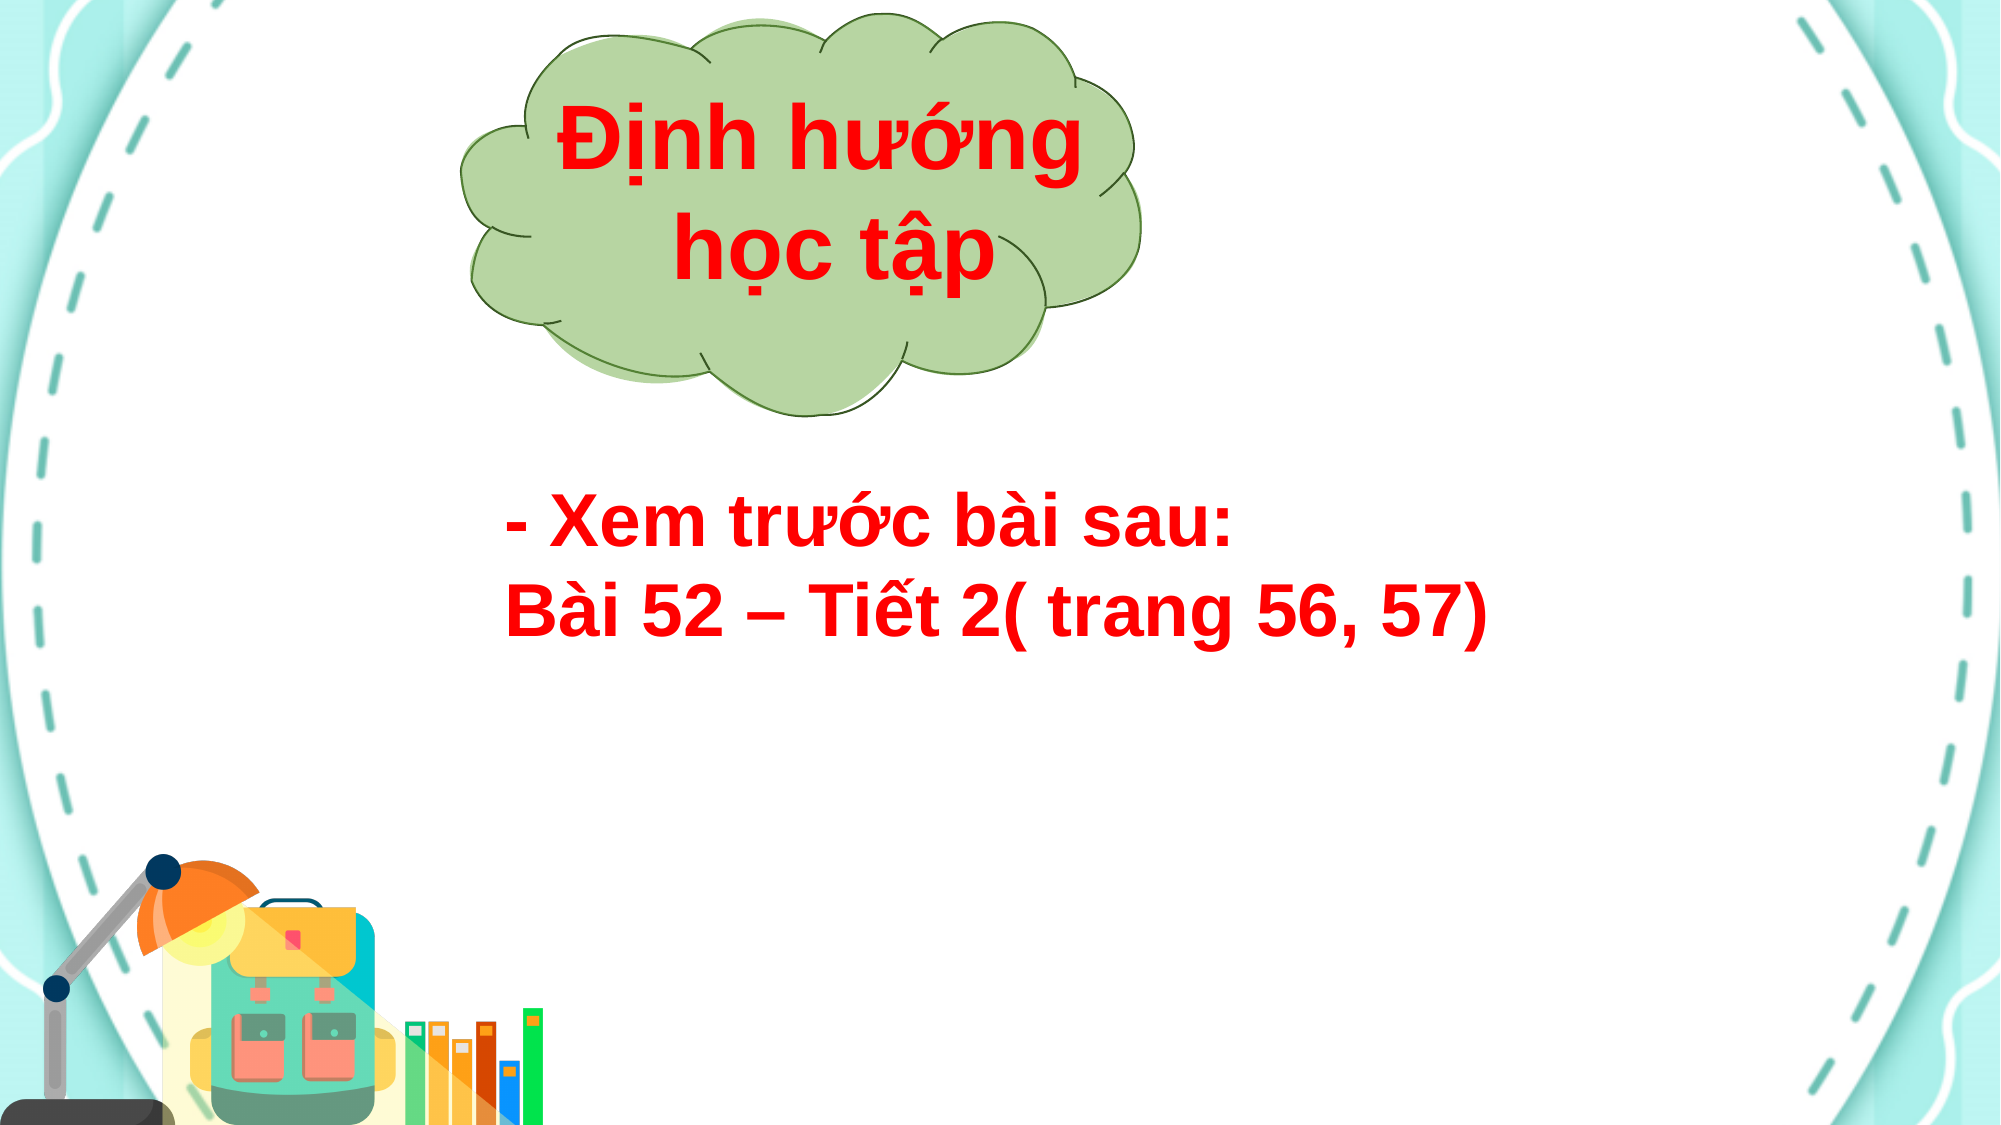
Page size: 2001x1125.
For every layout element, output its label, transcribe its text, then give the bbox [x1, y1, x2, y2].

text_box [488, 305, 1067, 417]
text_box - Xem trước bài sau: Bài 52 – Tiết 2( trang 56, 57) [489, 463, 2000, 659]
text_box Định hướng học tập [270, 70, 1399, 305]
picture [0, 0, 2001, 1125]
text_box [544, 13, 1073, 70]
